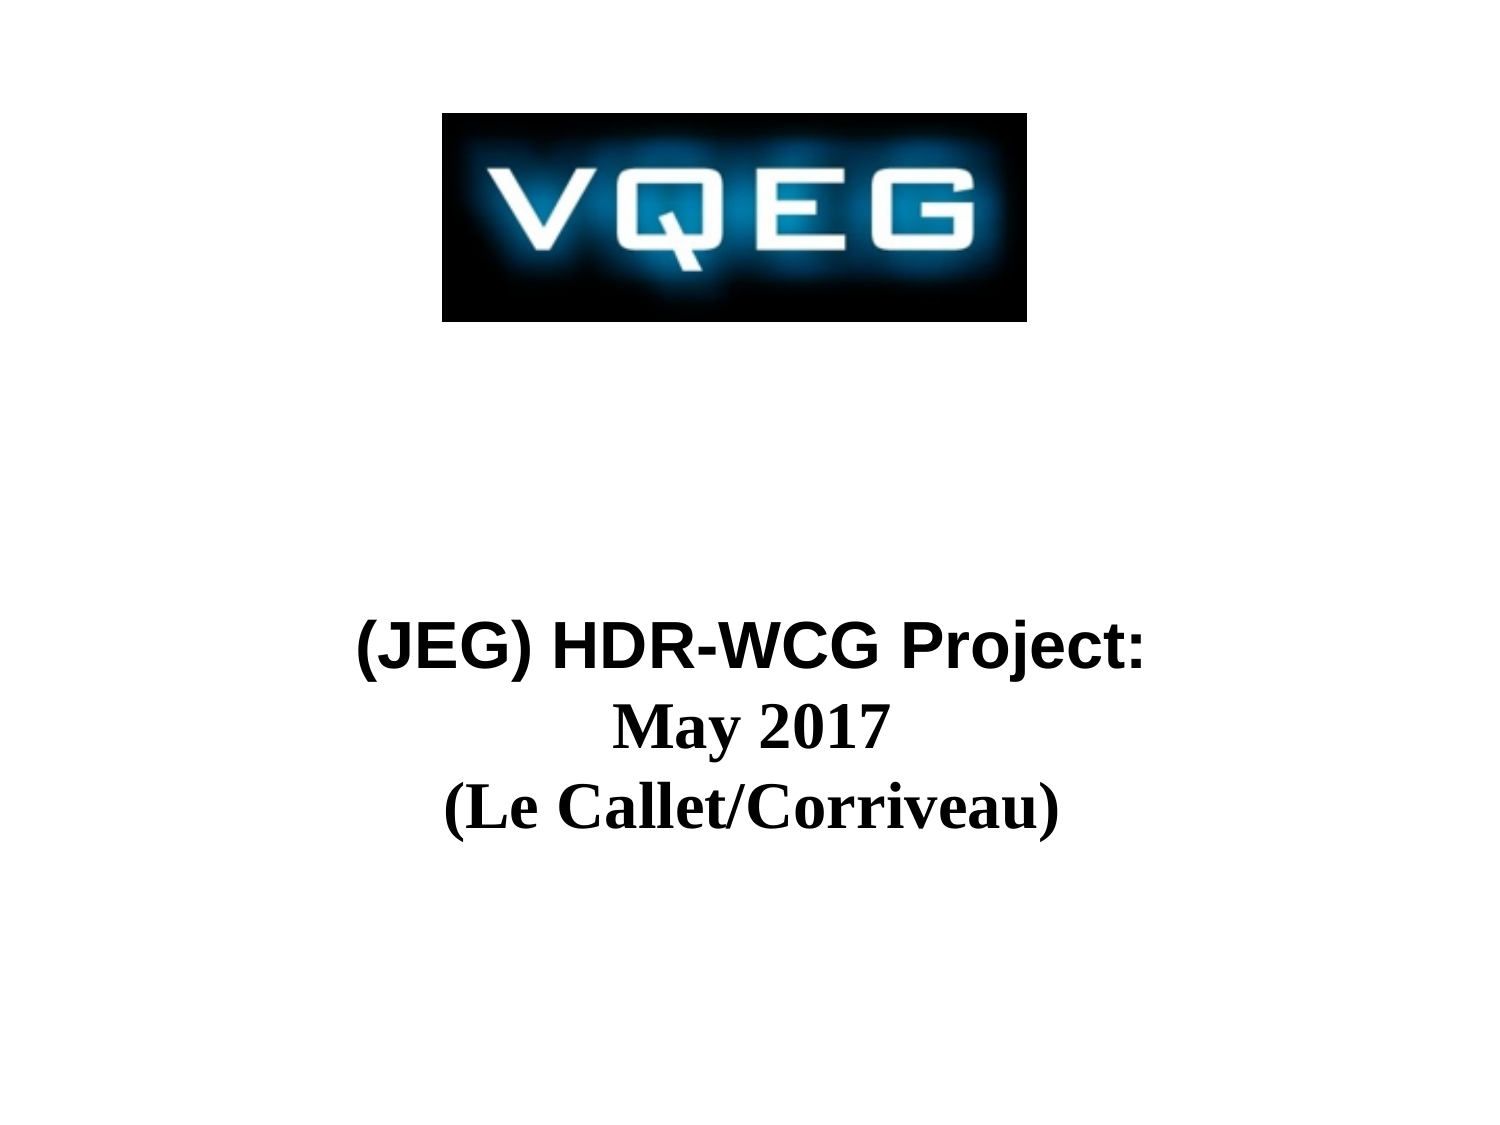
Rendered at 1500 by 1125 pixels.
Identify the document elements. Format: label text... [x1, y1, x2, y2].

text_box (JEG) HDR-WCG Project: May 2017 (Le Callet/Corriveau) [64, 668, 1440, 929]
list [442, 113, 1027, 323]
